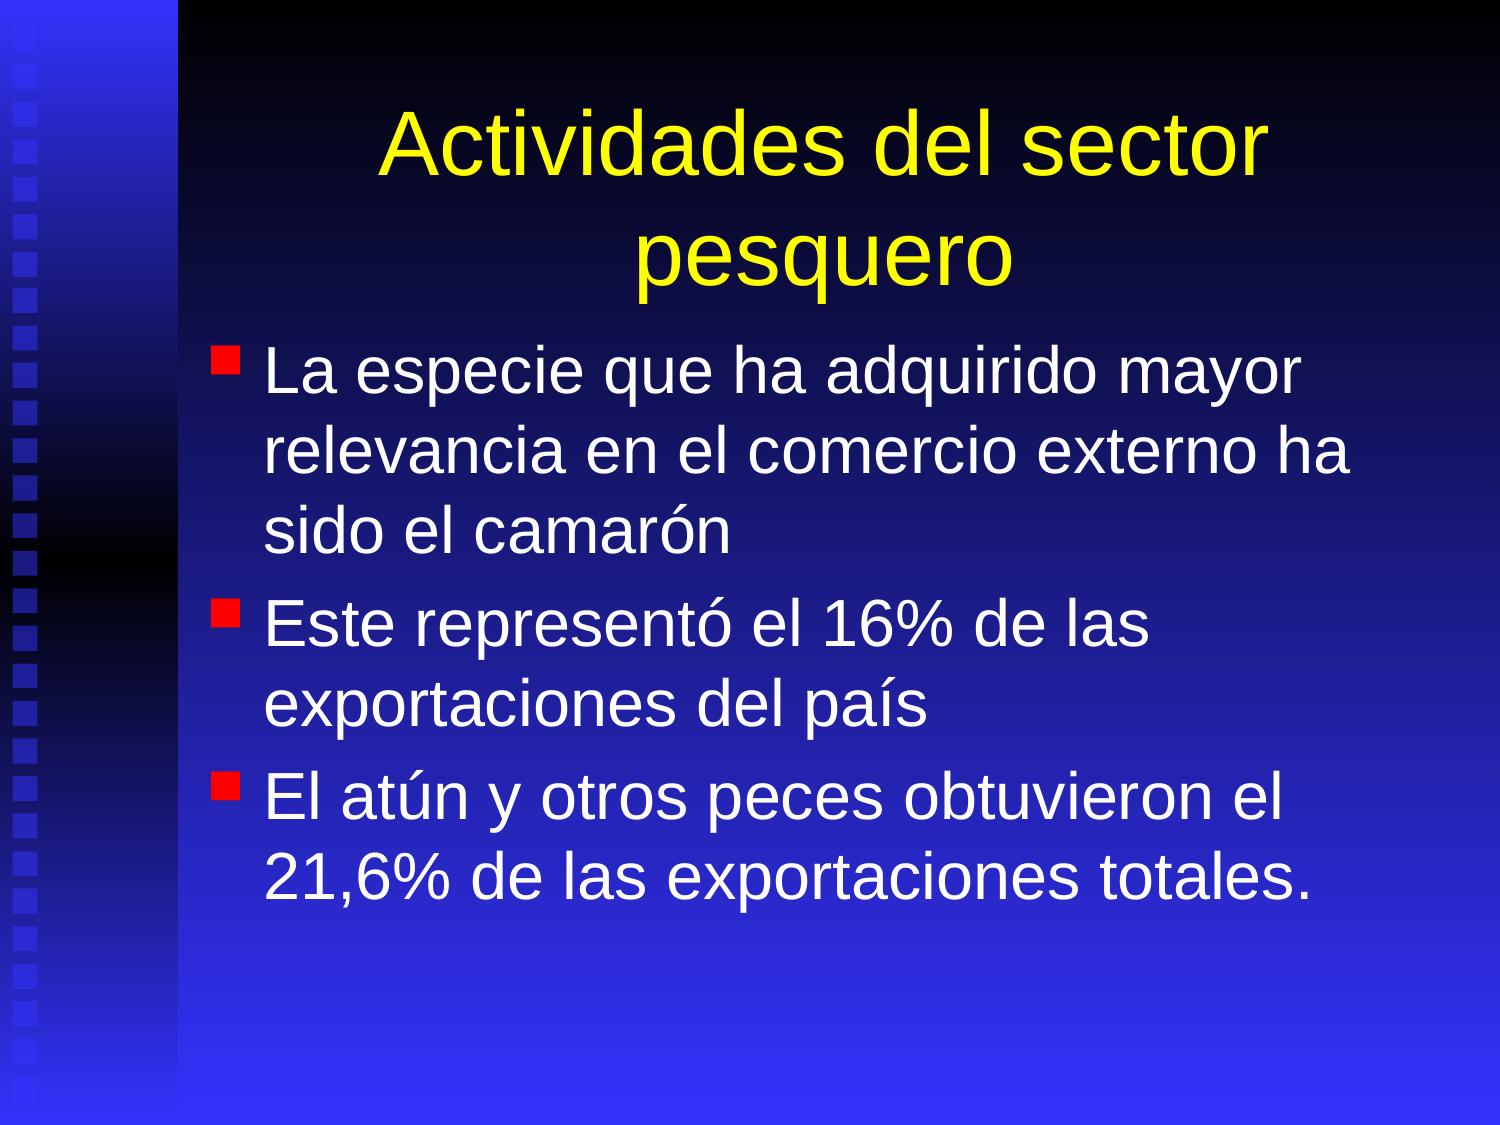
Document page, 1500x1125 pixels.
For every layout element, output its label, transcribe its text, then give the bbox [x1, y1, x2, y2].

list La especie que ha adquirido mayor relevancia en el comercio externo ha sido el camarón Este representó el 16% de las exportaciones del país El atún y otros peces obtuvieron el 21,6% de las exportaciones totales. [191, 318, 1468, 995]
title Actividades del sector pesquero [187, 99, 1463, 288]
